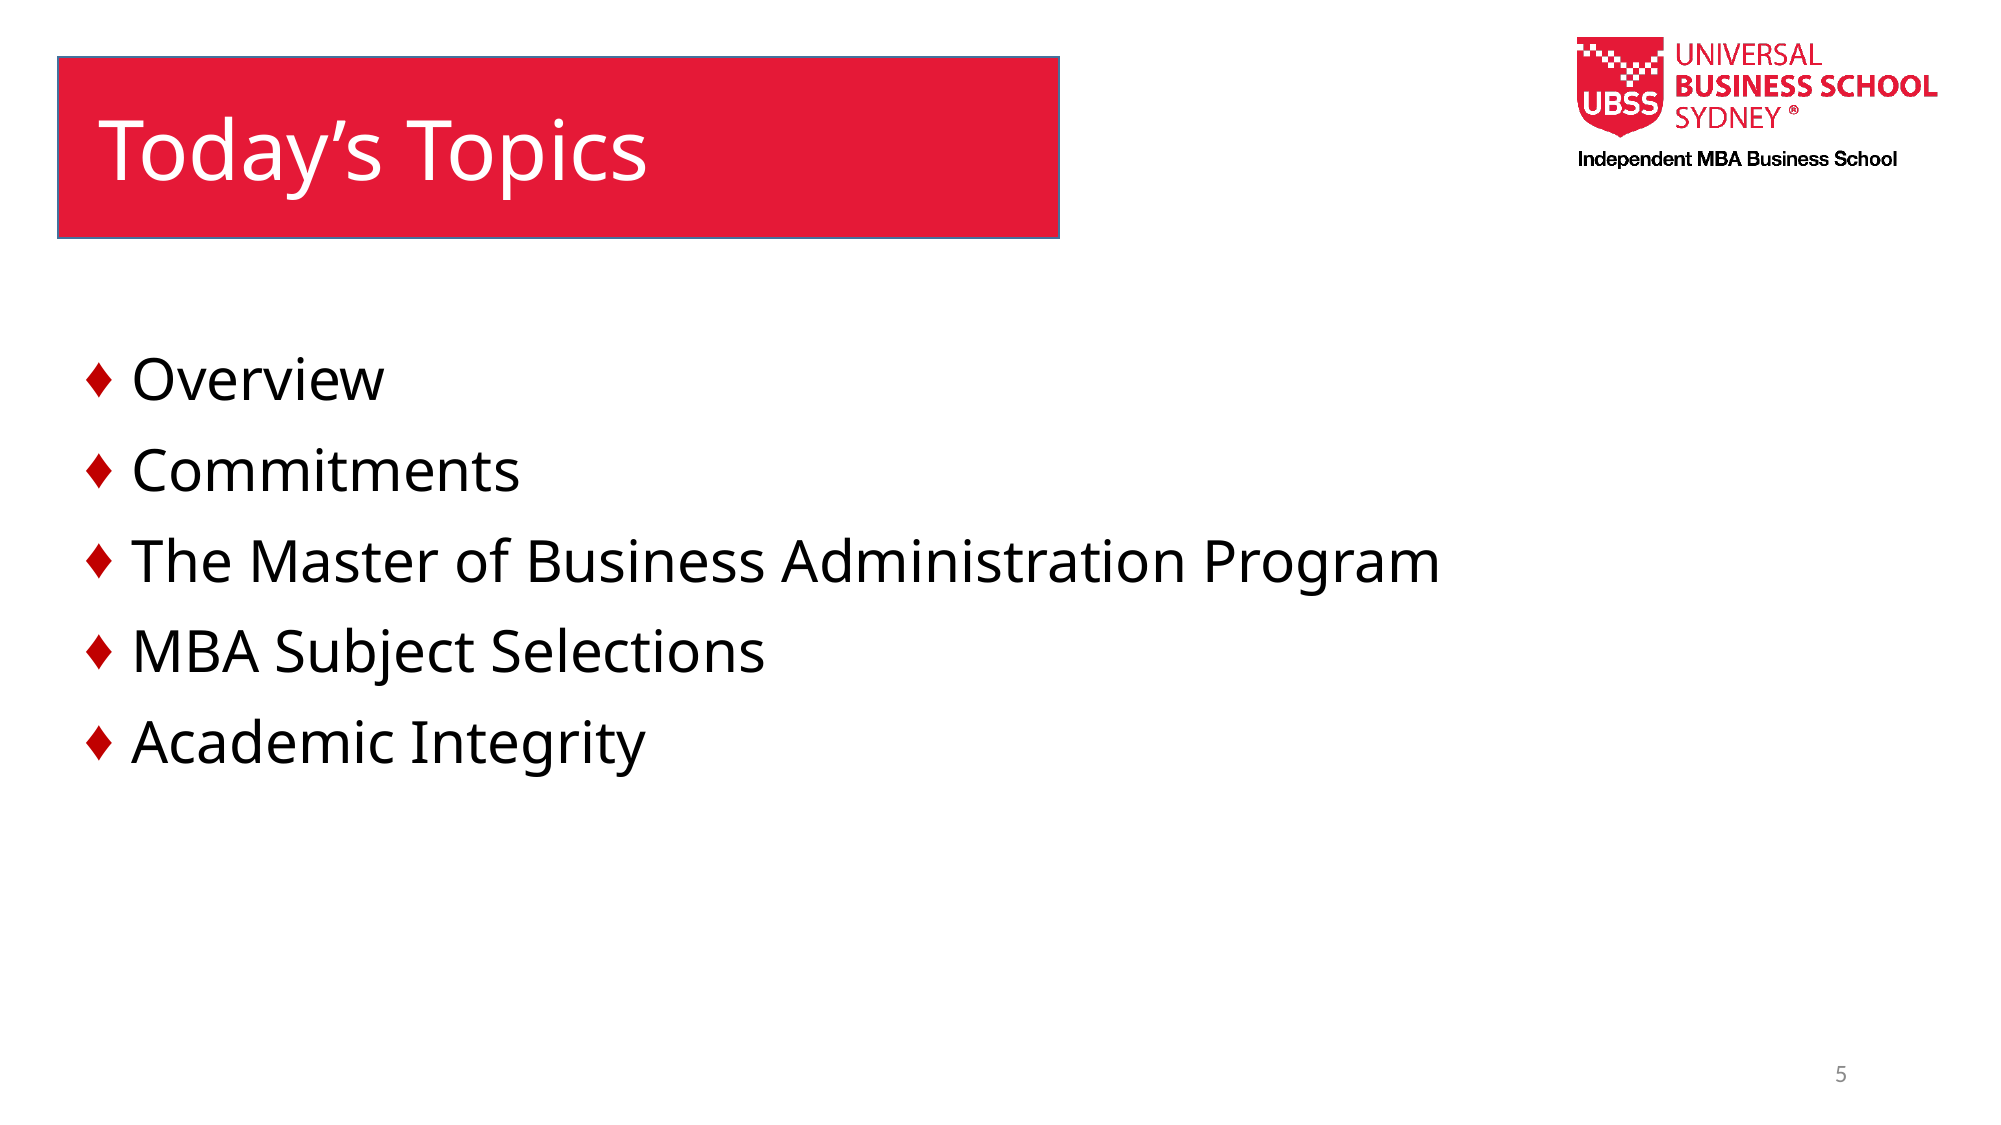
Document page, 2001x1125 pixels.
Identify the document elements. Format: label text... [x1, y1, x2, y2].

text_box Today’s Topics [83, 89, 1040, 205]
picture [1577, 37, 1944, 175]
slide_number 5 [1412, 1042, 1863, 1103]
text_box Overview Commitments The Master of Business Administration Program MBA Subject Selections Academic Integrity [69, 334, 1465, 828]
text_box [57, 56, 1060, 239]
